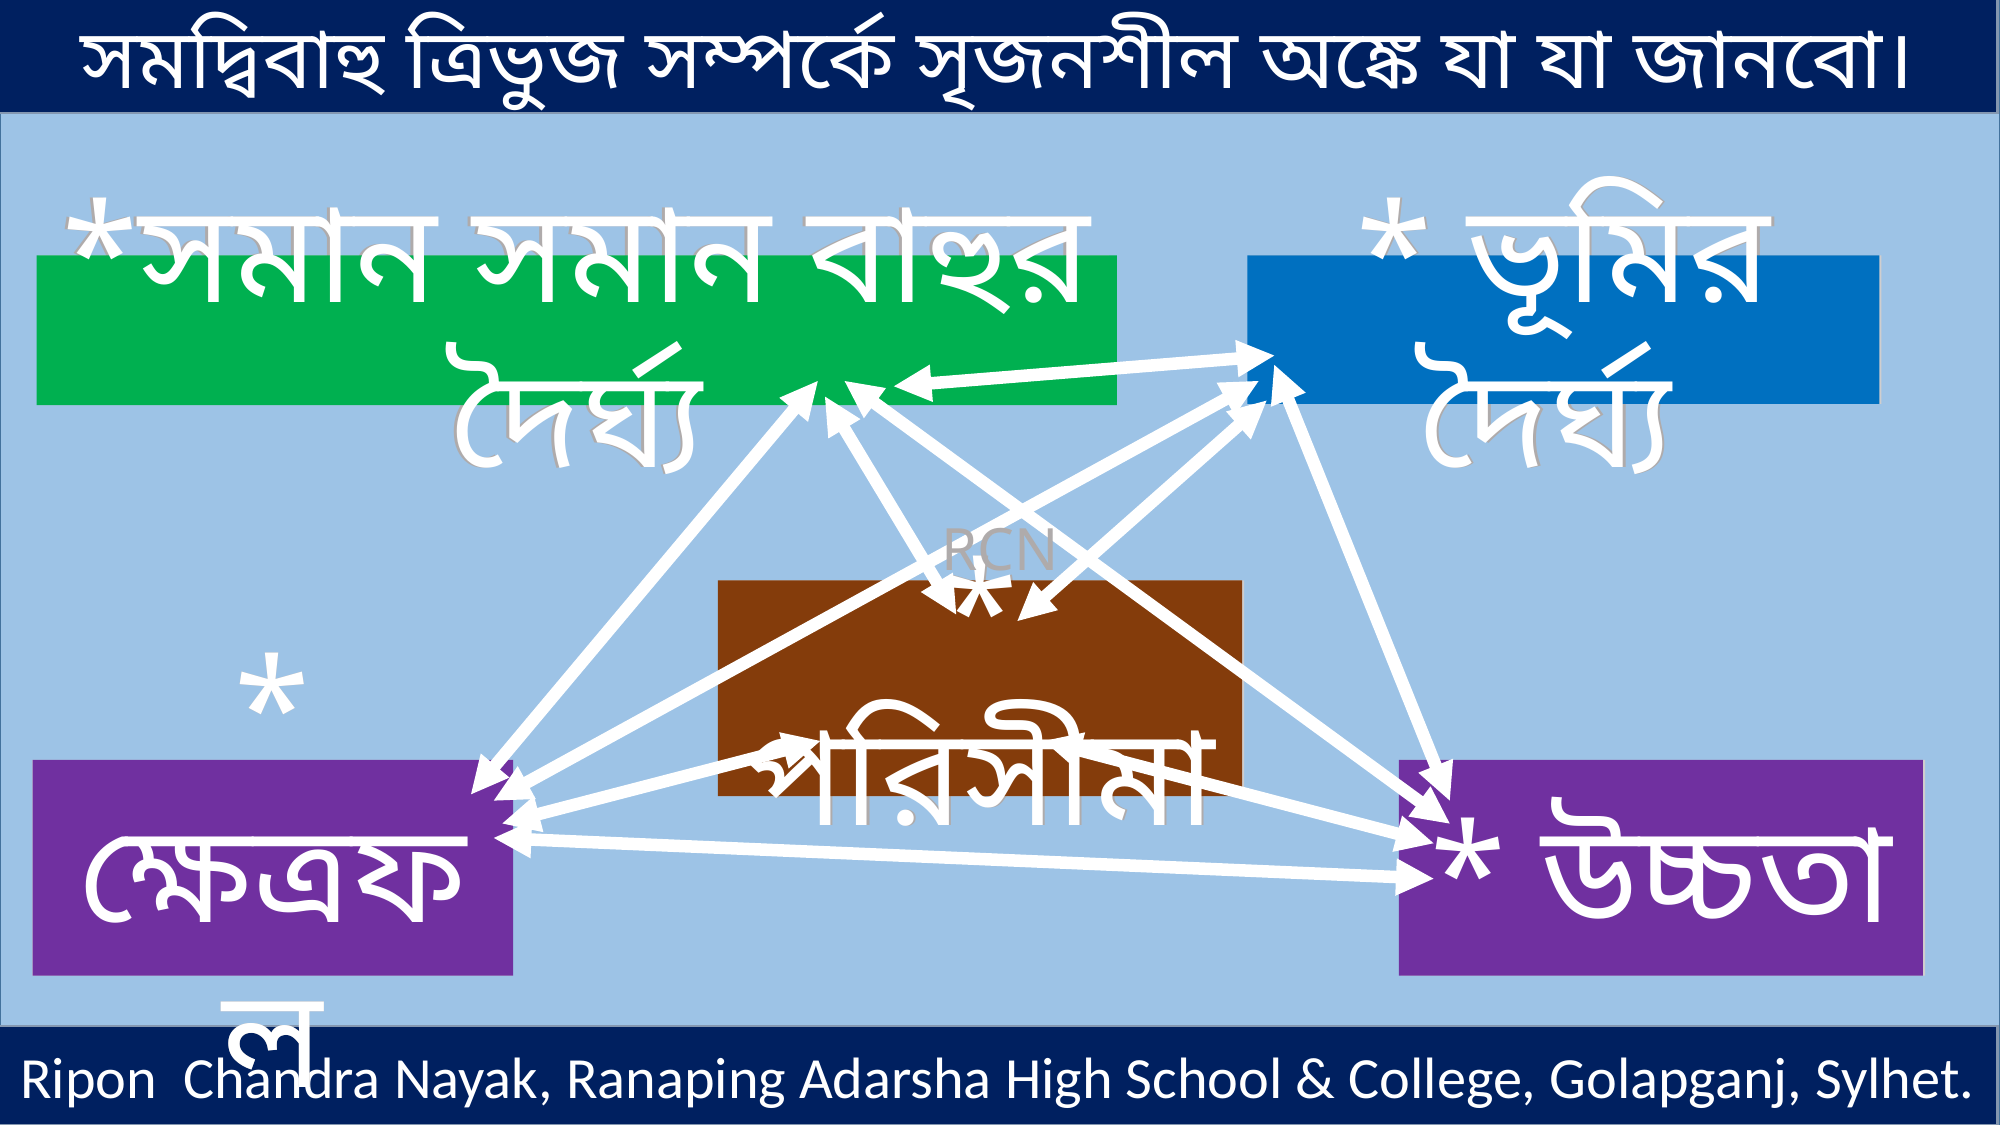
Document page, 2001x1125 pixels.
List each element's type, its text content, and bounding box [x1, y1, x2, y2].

text_box Ripon Chandra Nayak, Ranaping Adarsha High School & College, Golapganj, Sylhet. [0, 1025, 1999, 1125]
text_box * ভূমির দৈর্ঘ্য [1246, 254, 1880, 405]
text_box [0, 0, 2000, 1125]
text_box * ক্ষেত্রফল [32, 759, 514, 977]
text_box সমদ্বিবাহু ত্রিভুজ সম্পর্কে সৃজনশীল অঙ্কে যা যা জানবো। [0, 0, 1999, 114]
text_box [844, 380, 1450, 824]
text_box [1017, 400, 1267, 621]
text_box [502, 740, 821, 824]
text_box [493, 837, 1434, 879]
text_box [1274, 364, 1450, 380]
text_box *সমান সমান বাহুর দৈর্ঘ্য [36, 254, 1118, 406]
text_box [493, 380, 844, 801]
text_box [470, 380, 493, 795]
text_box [1044, 740, 1434, 844]
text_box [824, 396, 957, 615]
text_box * উচ্চতা [1398, 759, 1924, 977]
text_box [893, 355, 1275, 380]
